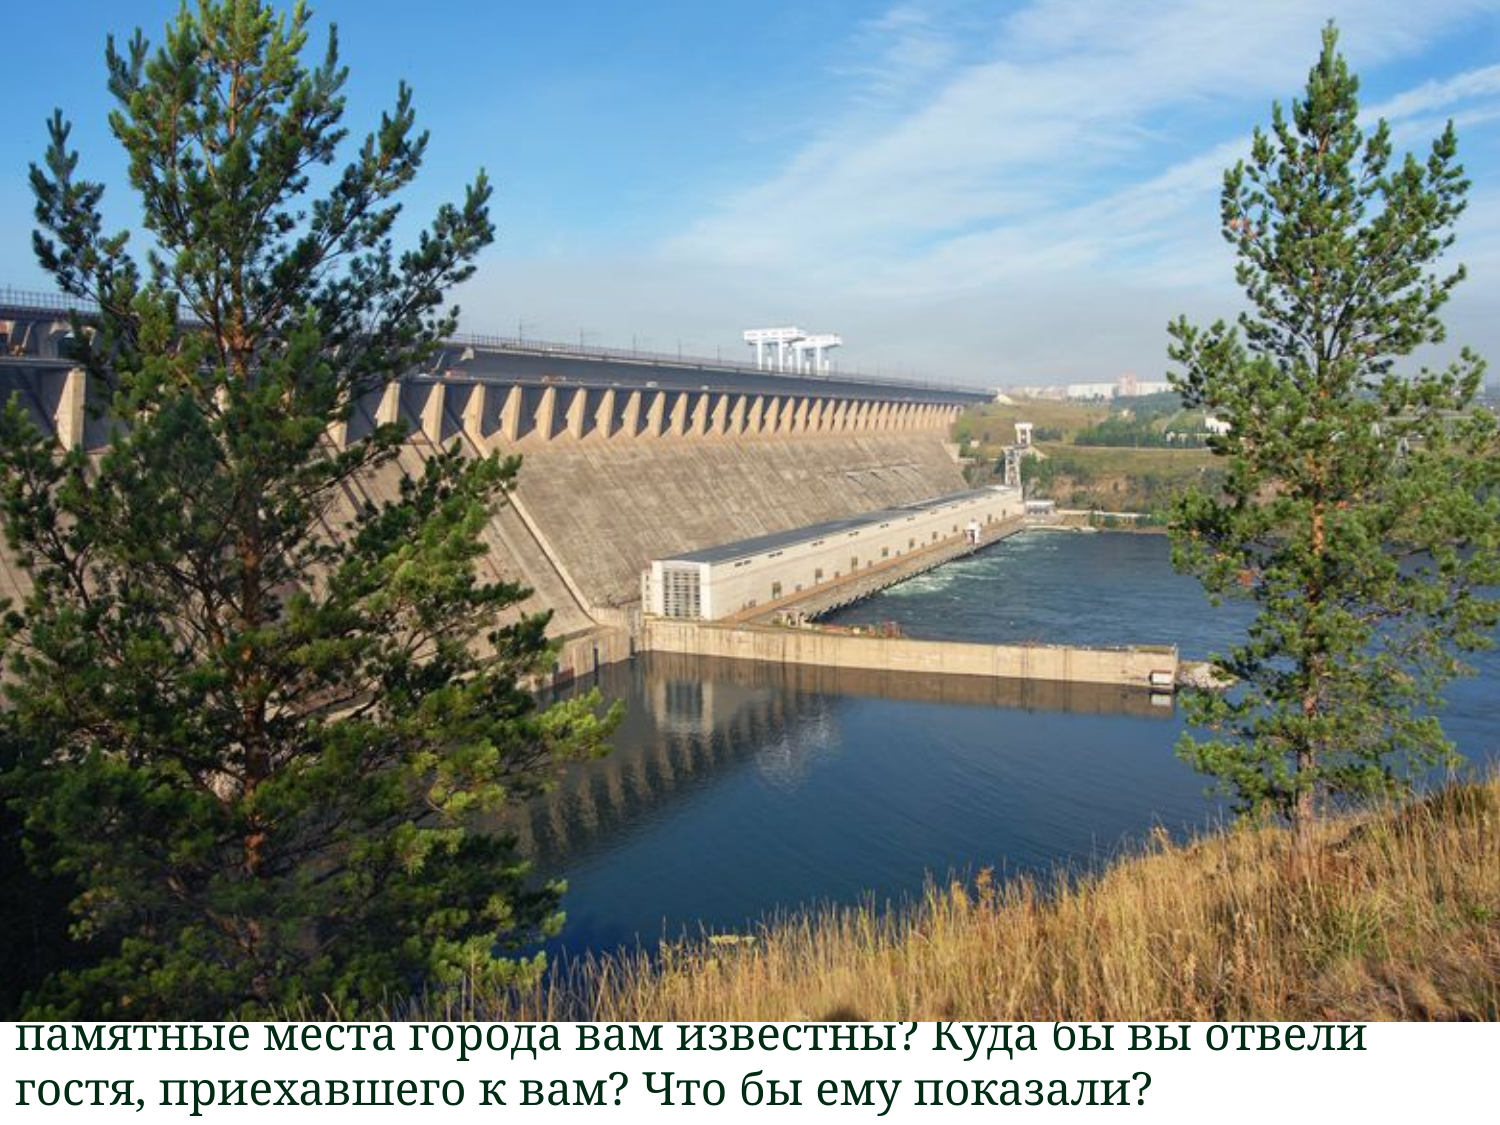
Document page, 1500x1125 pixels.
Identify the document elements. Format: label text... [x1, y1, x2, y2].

picture [0, 0, 1500, 1022]
text_box Каждый город красив по своему. Даже очень маленький город – самый лучший и самый любимый для тех, кто в нем живет. Что вы можете рассказать о своем городе? Какие памятные места города вам известны? Куда бы вы отвели гостя, приехавшего к вам? Что бы ему показали? [0, 1028, 1500, 1122]
